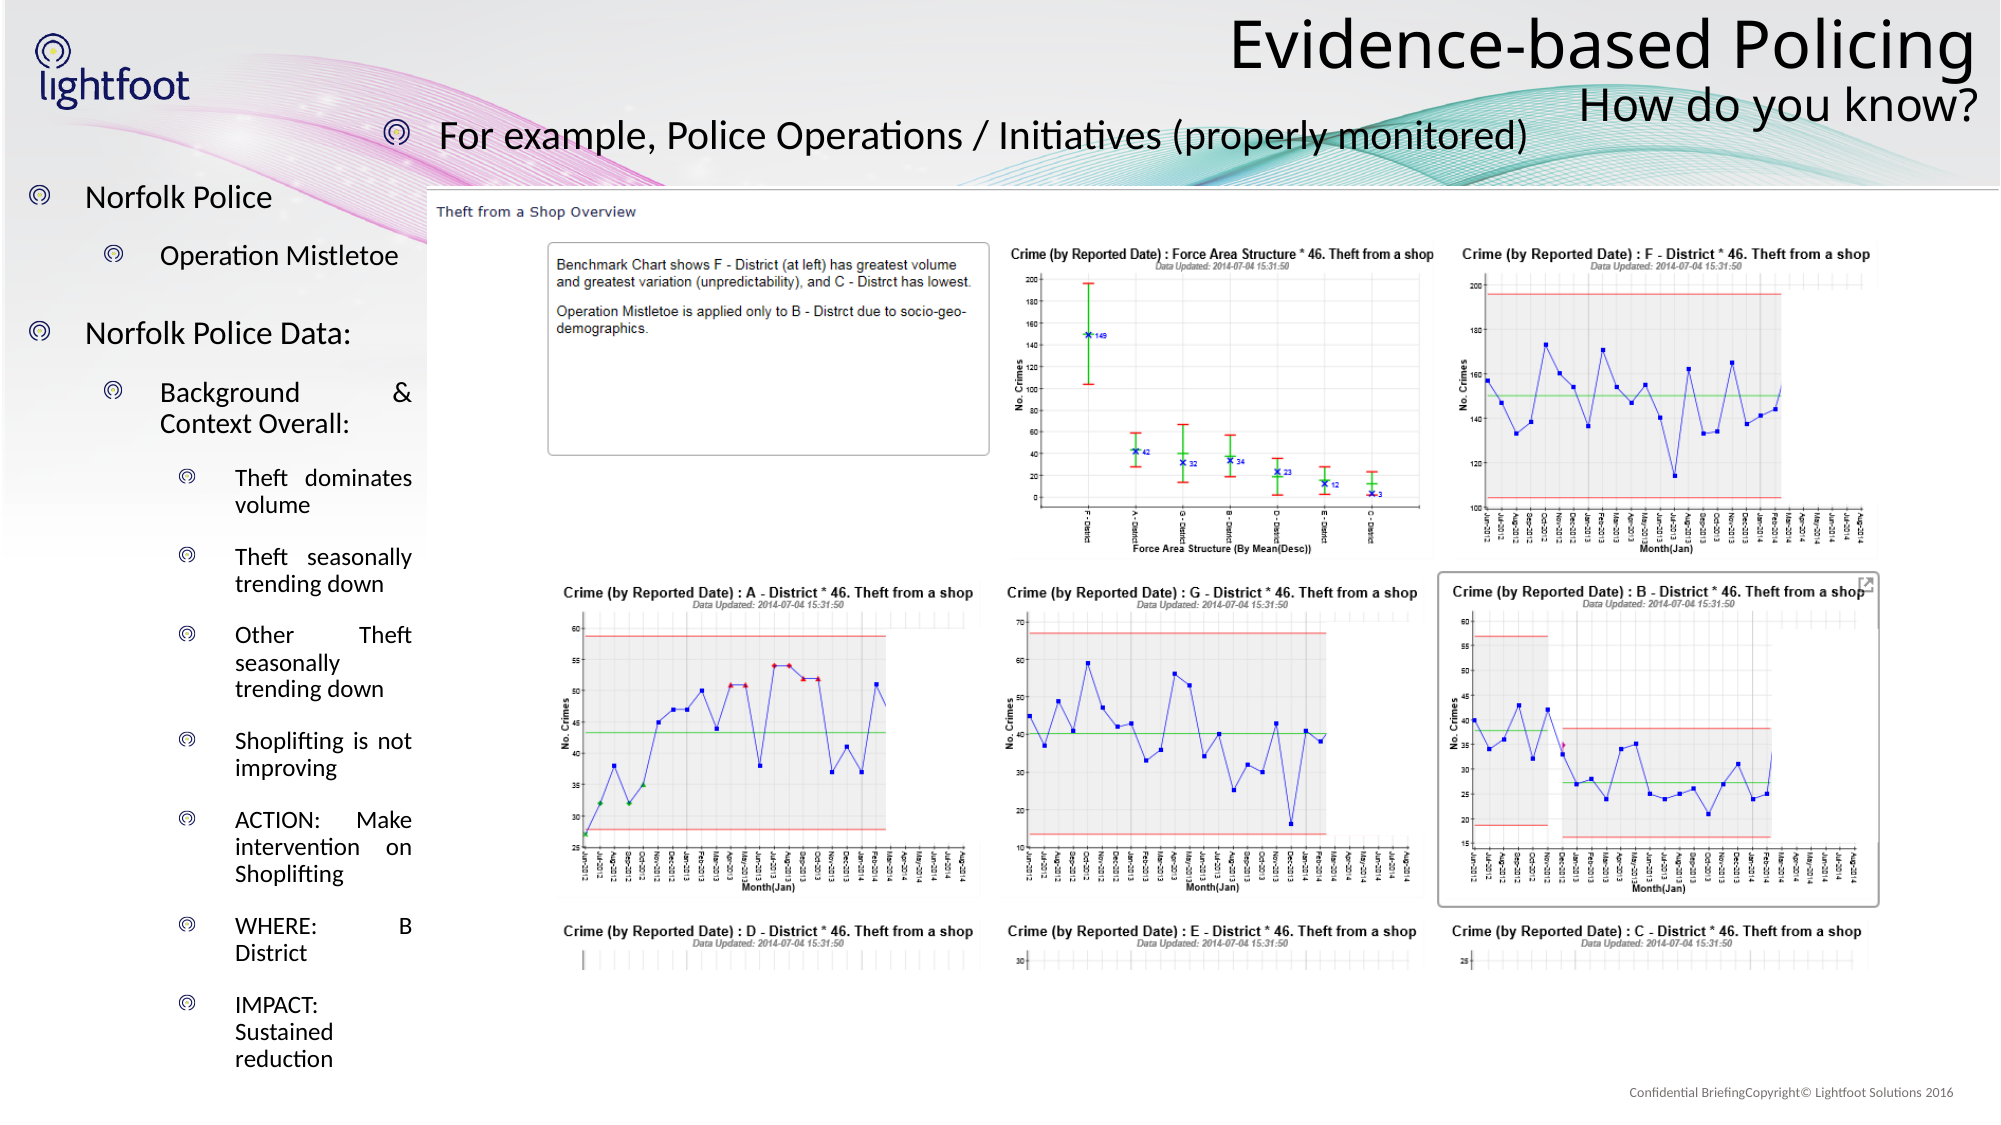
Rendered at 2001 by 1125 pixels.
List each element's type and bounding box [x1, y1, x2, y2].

picture [427, 186, 2000, 970]
text_box [2, 0, 2000, 1125]
